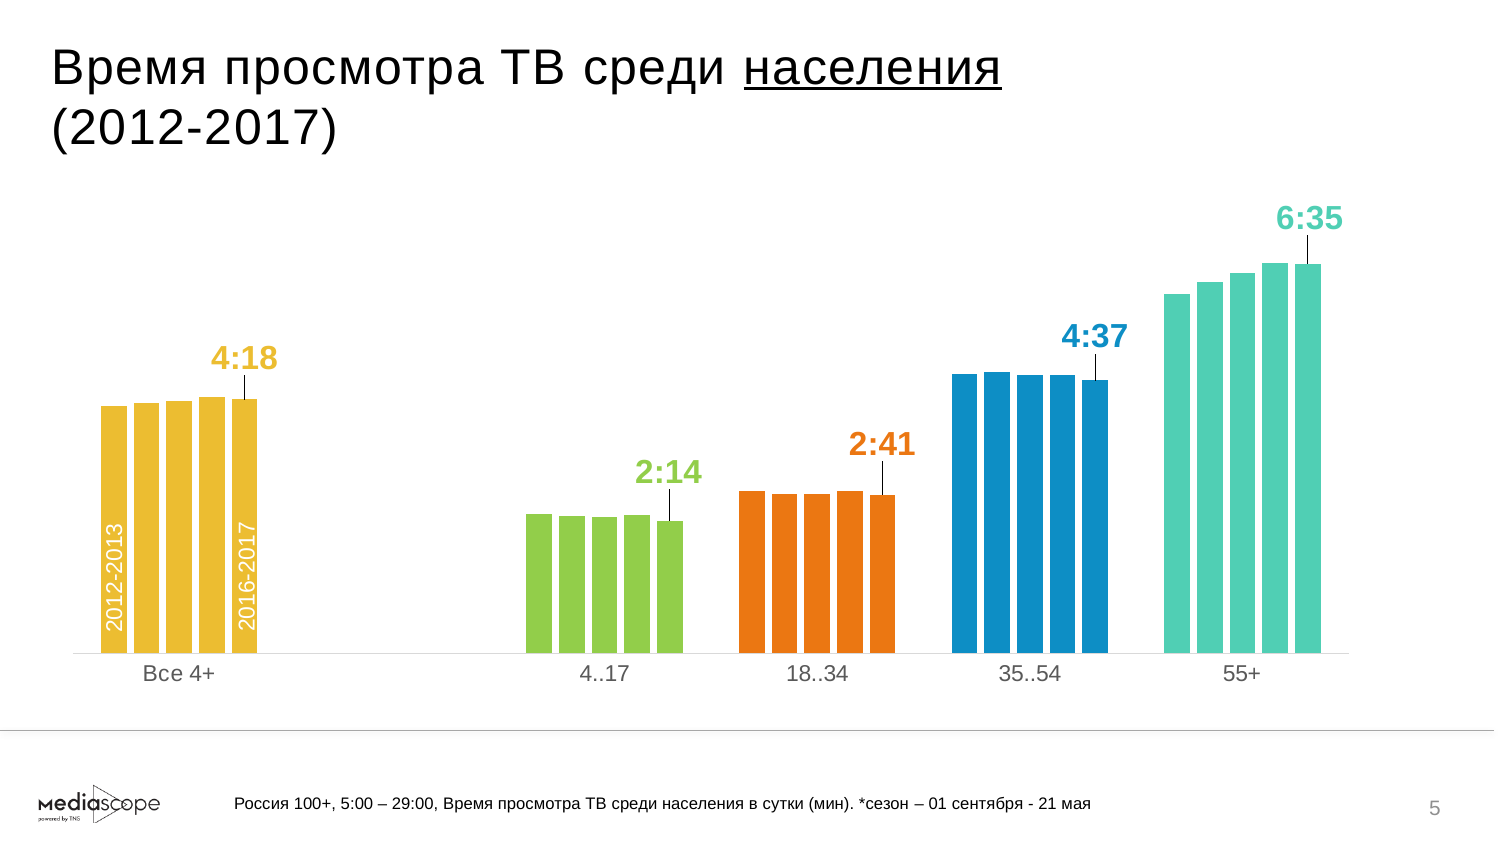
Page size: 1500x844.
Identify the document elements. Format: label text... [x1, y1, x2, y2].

slide_number 5 [1375, 784, 1441, 820]
chart [45, 153, 1377, 769]
title Время просмотра ТВ среди населения (2012-2017) [0, 0, 1500, 131]
text_box Россия 100+, 5:00 – 29:00, Время просмотра ТВ среди населения в сутки (мин). *сезон – 01 сентября - 21 мая [219, 778, 1349, 827]
